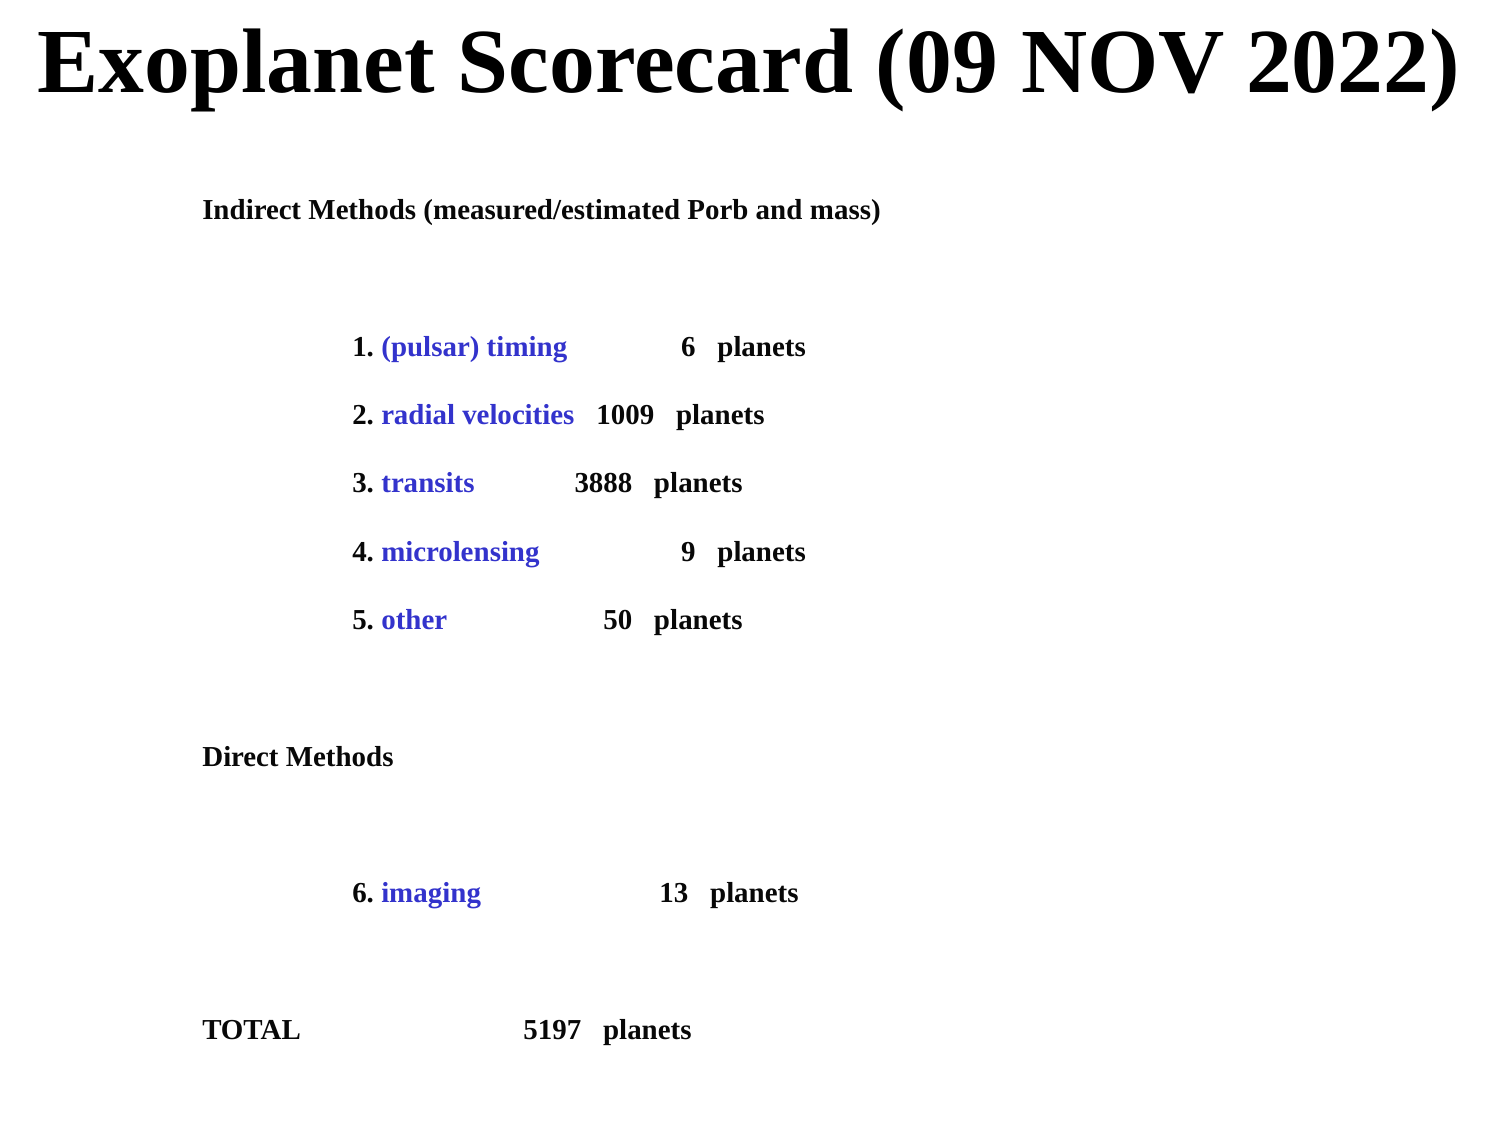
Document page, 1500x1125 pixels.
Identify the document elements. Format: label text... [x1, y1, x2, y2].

title Exoplanet Scorecard (09 NOV 2022) [0, 0, 1500, 113]
text_box Indirect Methods (measured/estimated Porb and mass) 1. (pulsar) timing 6 planets 2. radial velocities 1009 planets 3. transits 3888 planets 4. microlensing 9 planets 5. other 50 planets Direct Methods 6. imaging 13 planets TOTAL 5197 planets exoplanets.nasa.gov [187, 149, 1411, 1125]
